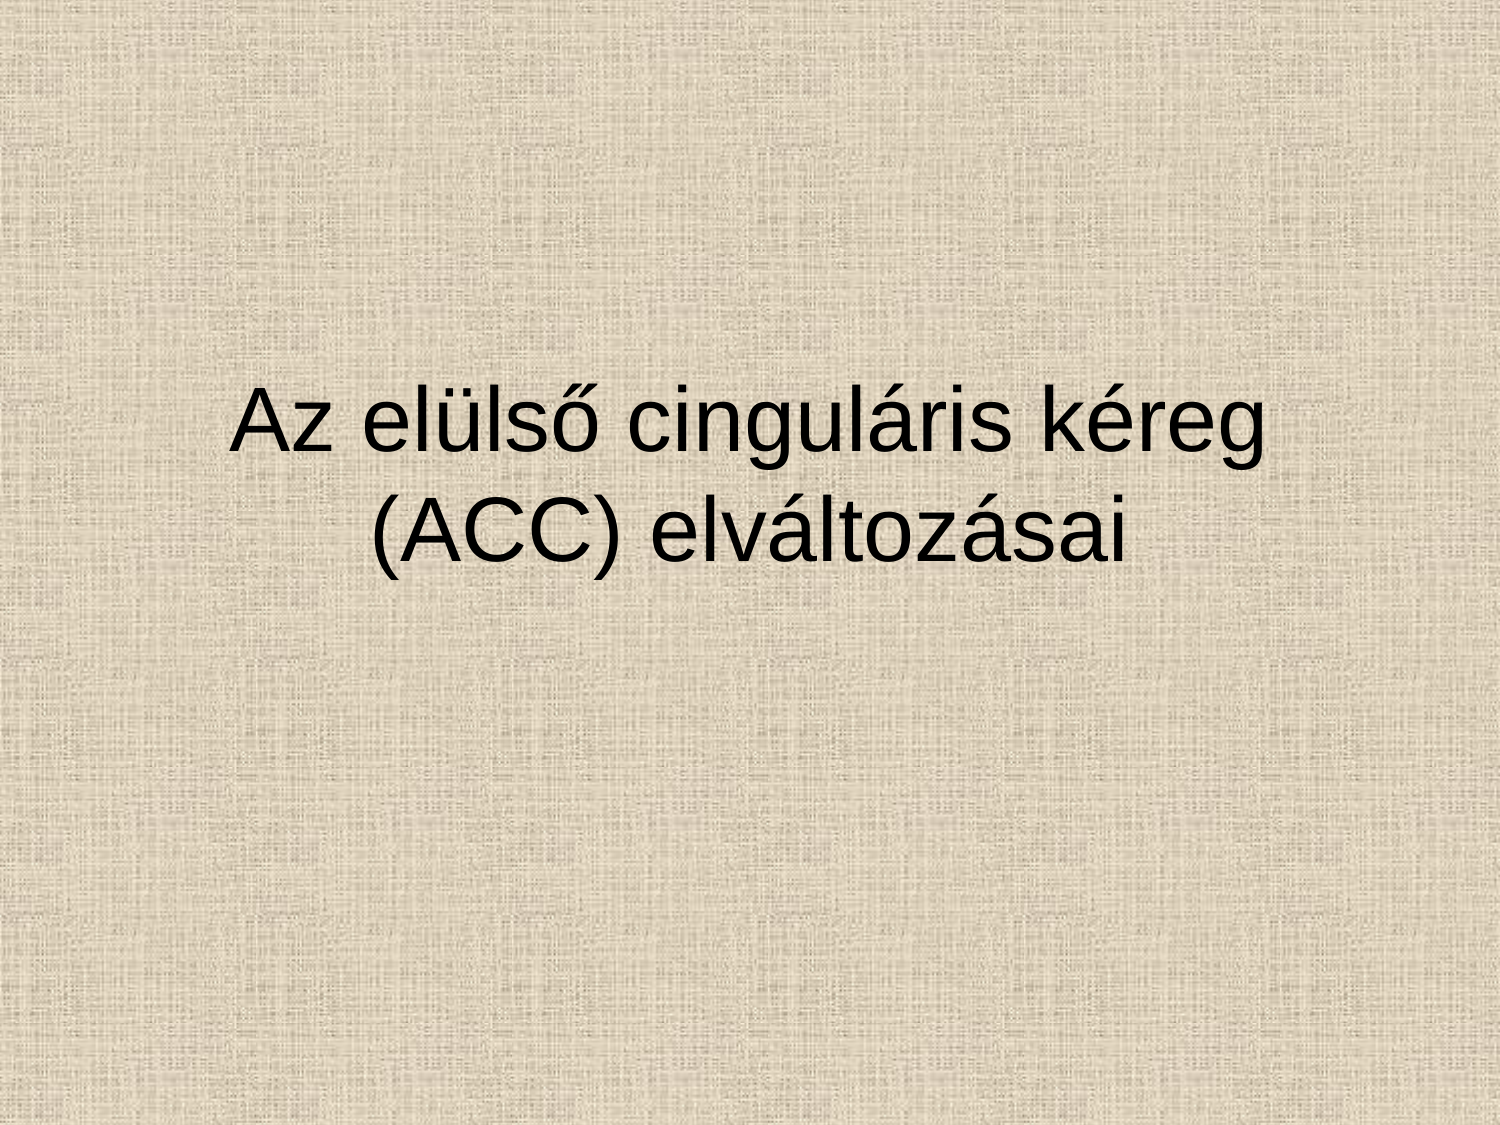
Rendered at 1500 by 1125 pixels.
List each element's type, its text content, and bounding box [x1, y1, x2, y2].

title Az elülső cinguláris kéreg (ACC) elváltozásai [112, 349, 1388, 591]
picture [0, 0, 1500, 1125]
